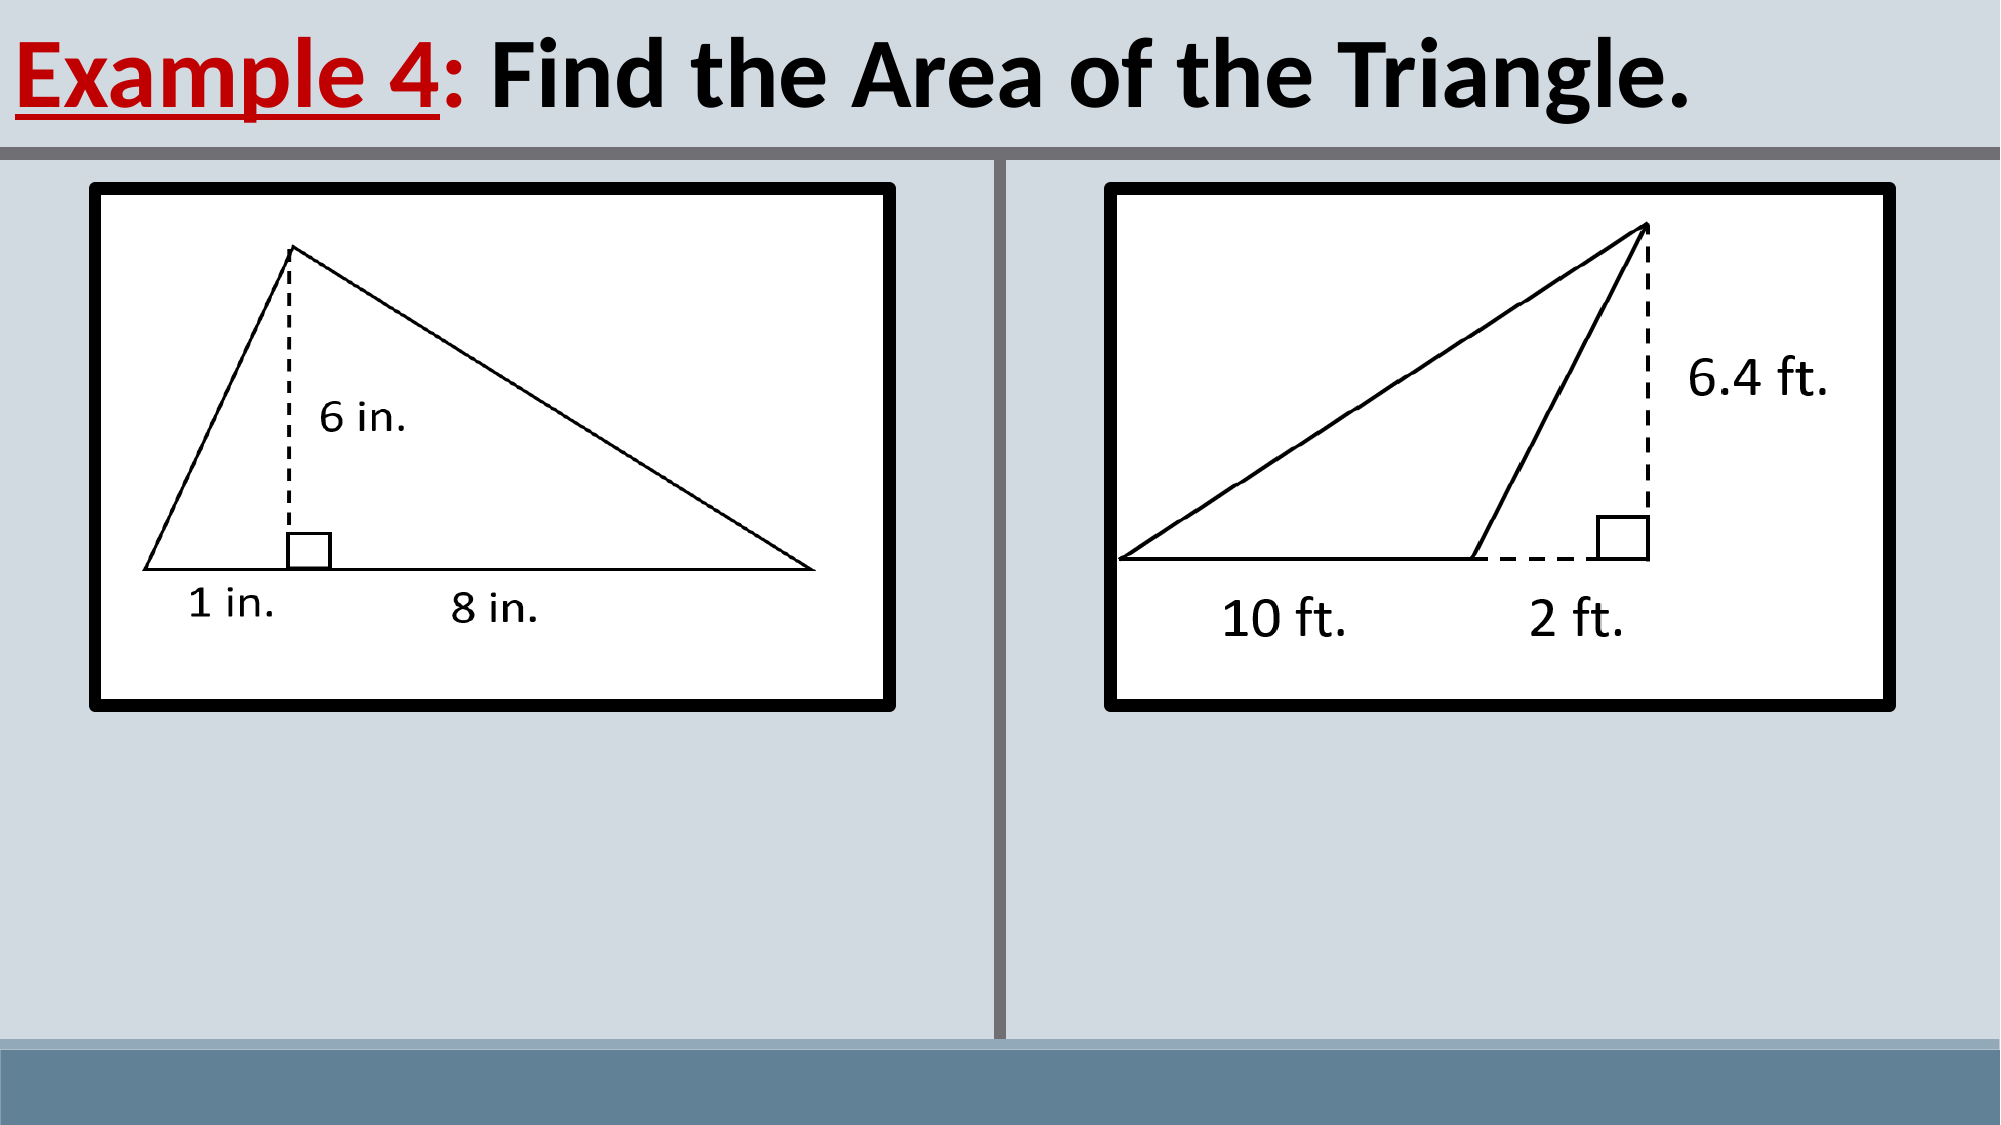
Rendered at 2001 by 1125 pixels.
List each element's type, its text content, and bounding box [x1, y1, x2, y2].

picture [1116, 194, 1884, 700]
text_box Example 4: Find the Area of the Triangle. [0, 0, 2000, 135]
picture [100, 194, 884, 700]
